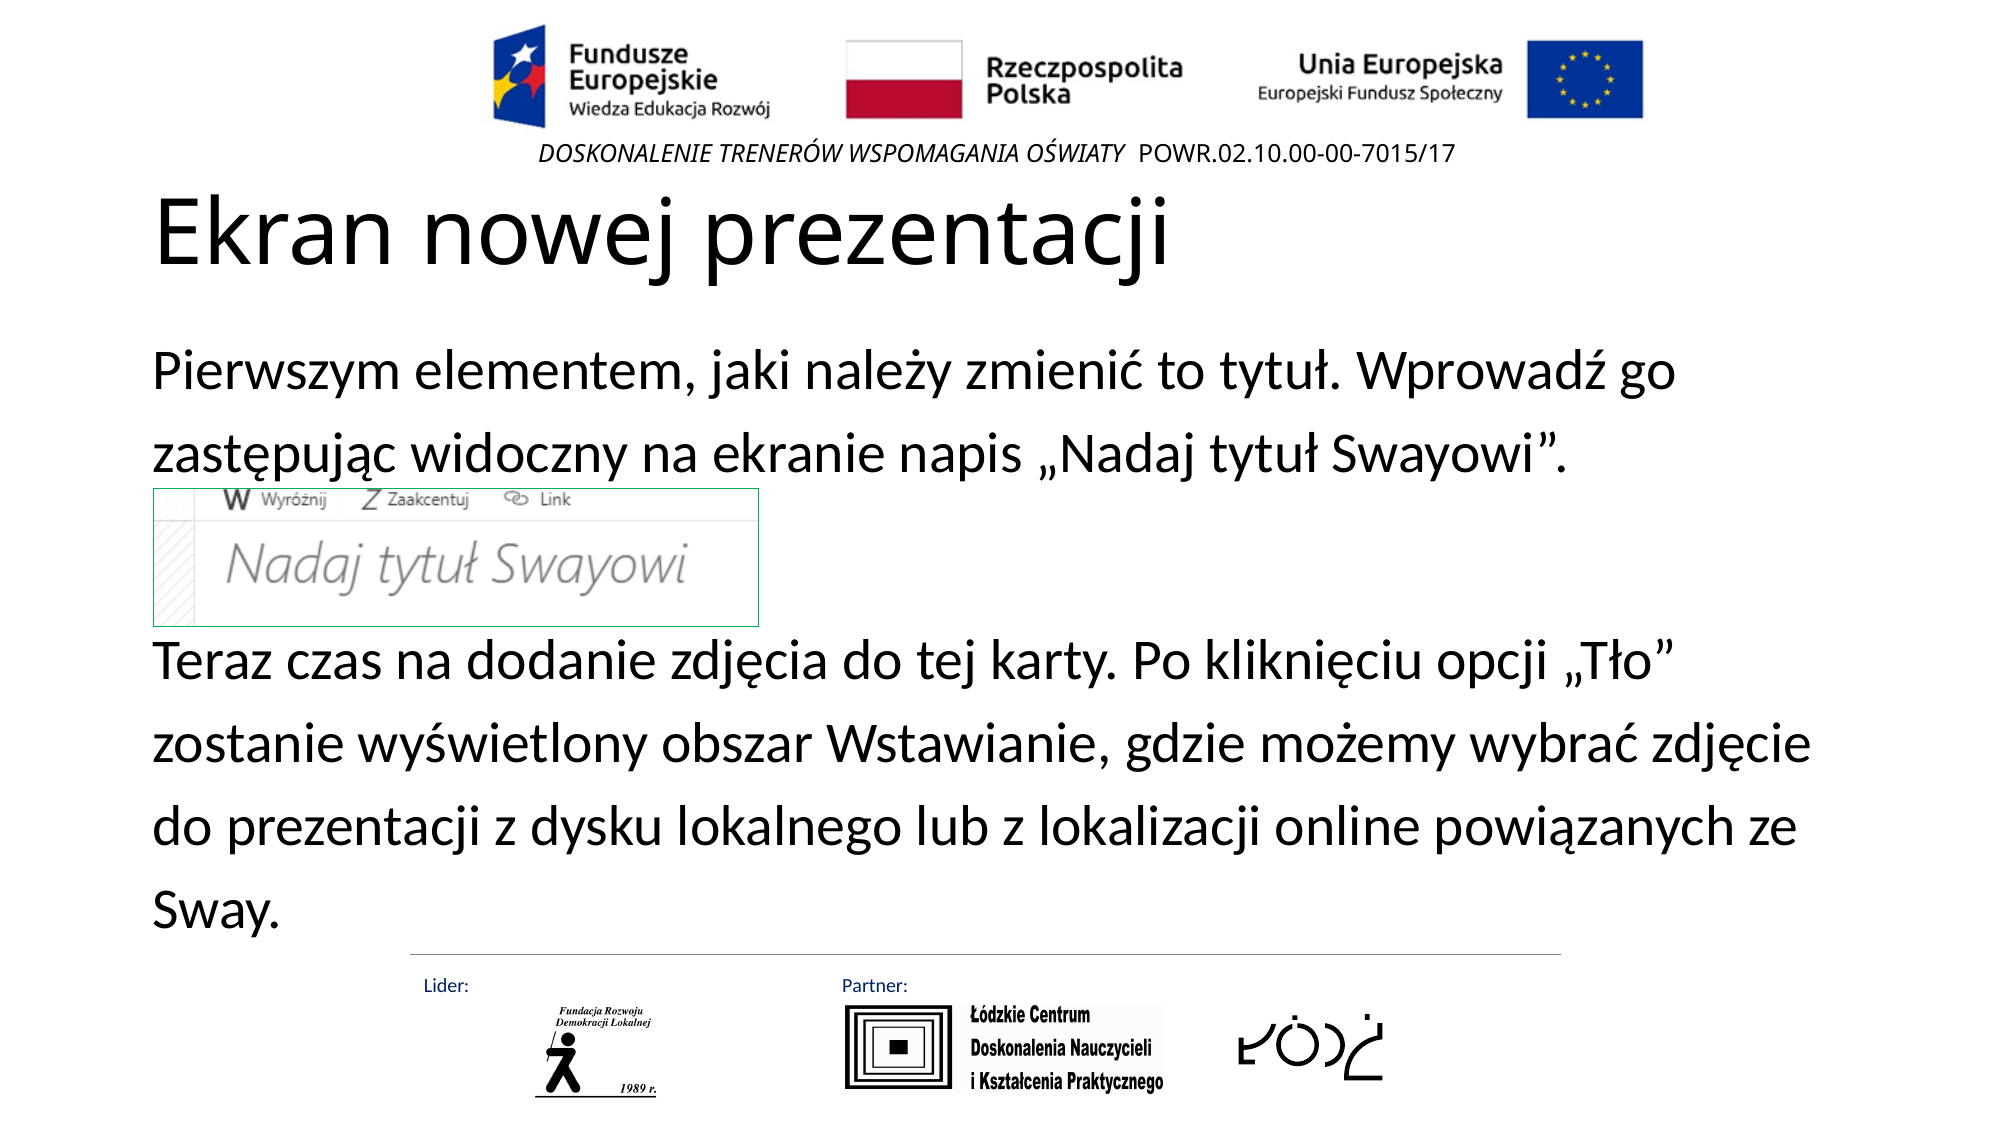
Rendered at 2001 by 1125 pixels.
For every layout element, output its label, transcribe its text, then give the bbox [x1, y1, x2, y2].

picture [1378, 146, 1386, 154]
footer [662, 1042, 1338, 1103]
picture [1342, 146, 1350, 154]
picture [1305, 146, 1313, 154]
picture [793, 146, 800, 153]
picture [558, 146, 569, 154]
title Ekran nowej prezentacji [137, 159, 1863, 310]
picture [1157, 146, 1169, 154]
picture [1327, 146, 1335, 154]
picture [603, 146, 614, 154]
picture [153, 488, 759, 627]
picture [1220, 146, 1228, 154]
picture [1291, 146, 1299, 154]
picture [468, 0, 1669, 154]
picture [1106, 145, 1116, 154]
picture [543, 146, 552, 154]
picture [735, 146, 742, 153]
picture [900, 146, 911, 154]
list Pierwszym elementem, jaki należy zmienić to tytuł. Wprowadź go zastępując widoczny na ekranie napis „Nadaj tytuł Swayowi”. Teraz czas na dodanie zdjęcia do tej karty. Po kliknięciu opcji „Tło” zostanie wyświetlony obszar Wstawianie, gdzie możemy wybrać zdjęcie do prezentacji z dysku lokalnego lub z lokalizacji online powiązanych ze Sway. [137, 310, 1863, 953]
picture [1200, 146, 1206, 153]
picture [1143, 146, 1150, 153]
picture [887, 146, 894, 153]
picture [1270, 146, 1278, 154]
picture [806, 146, 817, 154]
picture [1029, 146, 1040, 154]
